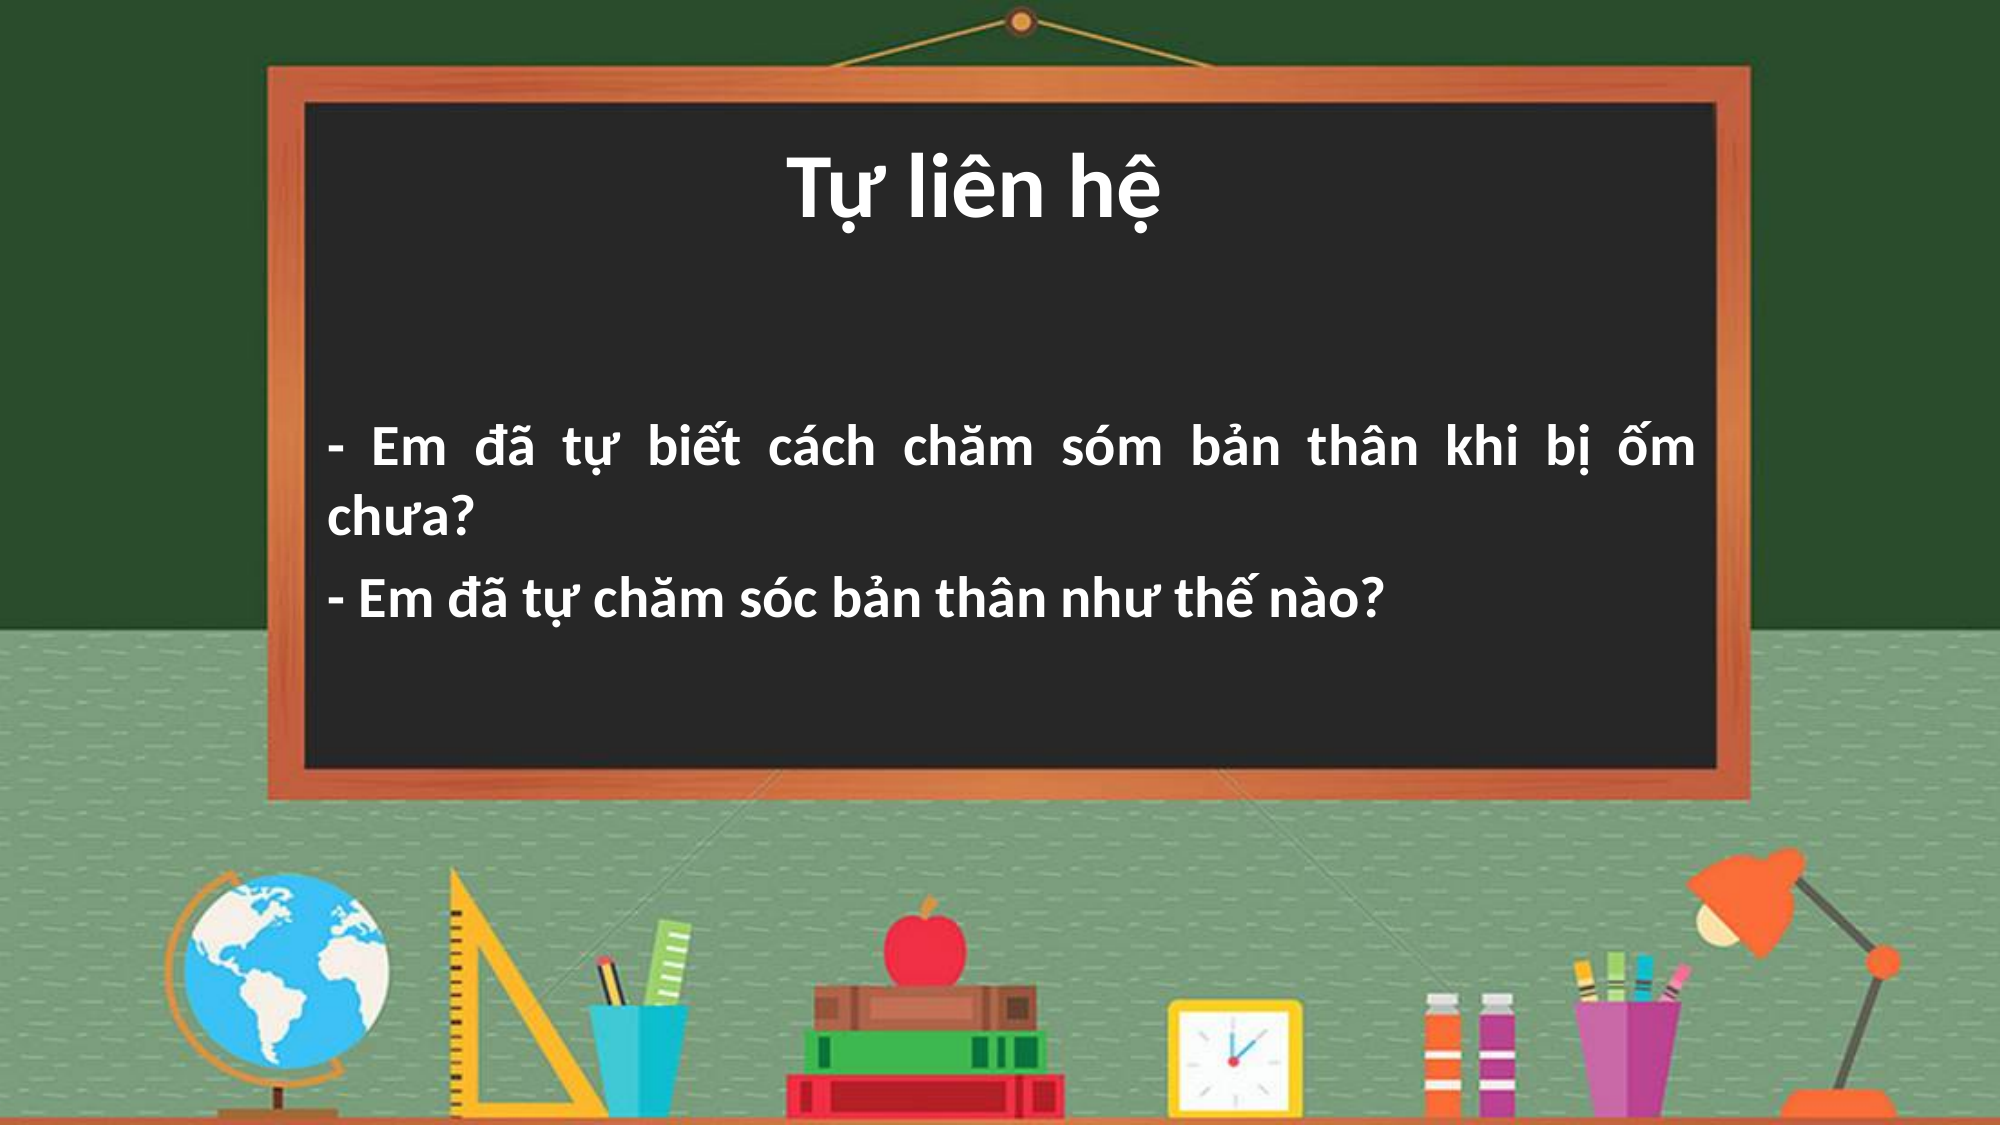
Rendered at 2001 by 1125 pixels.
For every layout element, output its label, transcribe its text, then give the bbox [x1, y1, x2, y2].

title Tự liên hệ [712, 112, 1238, 250]
subtitle - Em đã tự biết cách chăm sóm bản thân khi bị ốm chưa? - Em đã tự chăm sóc bản thân như thế nào? [312, 399, 1713, 688]
picture [0, 0, 2000, 1125]
